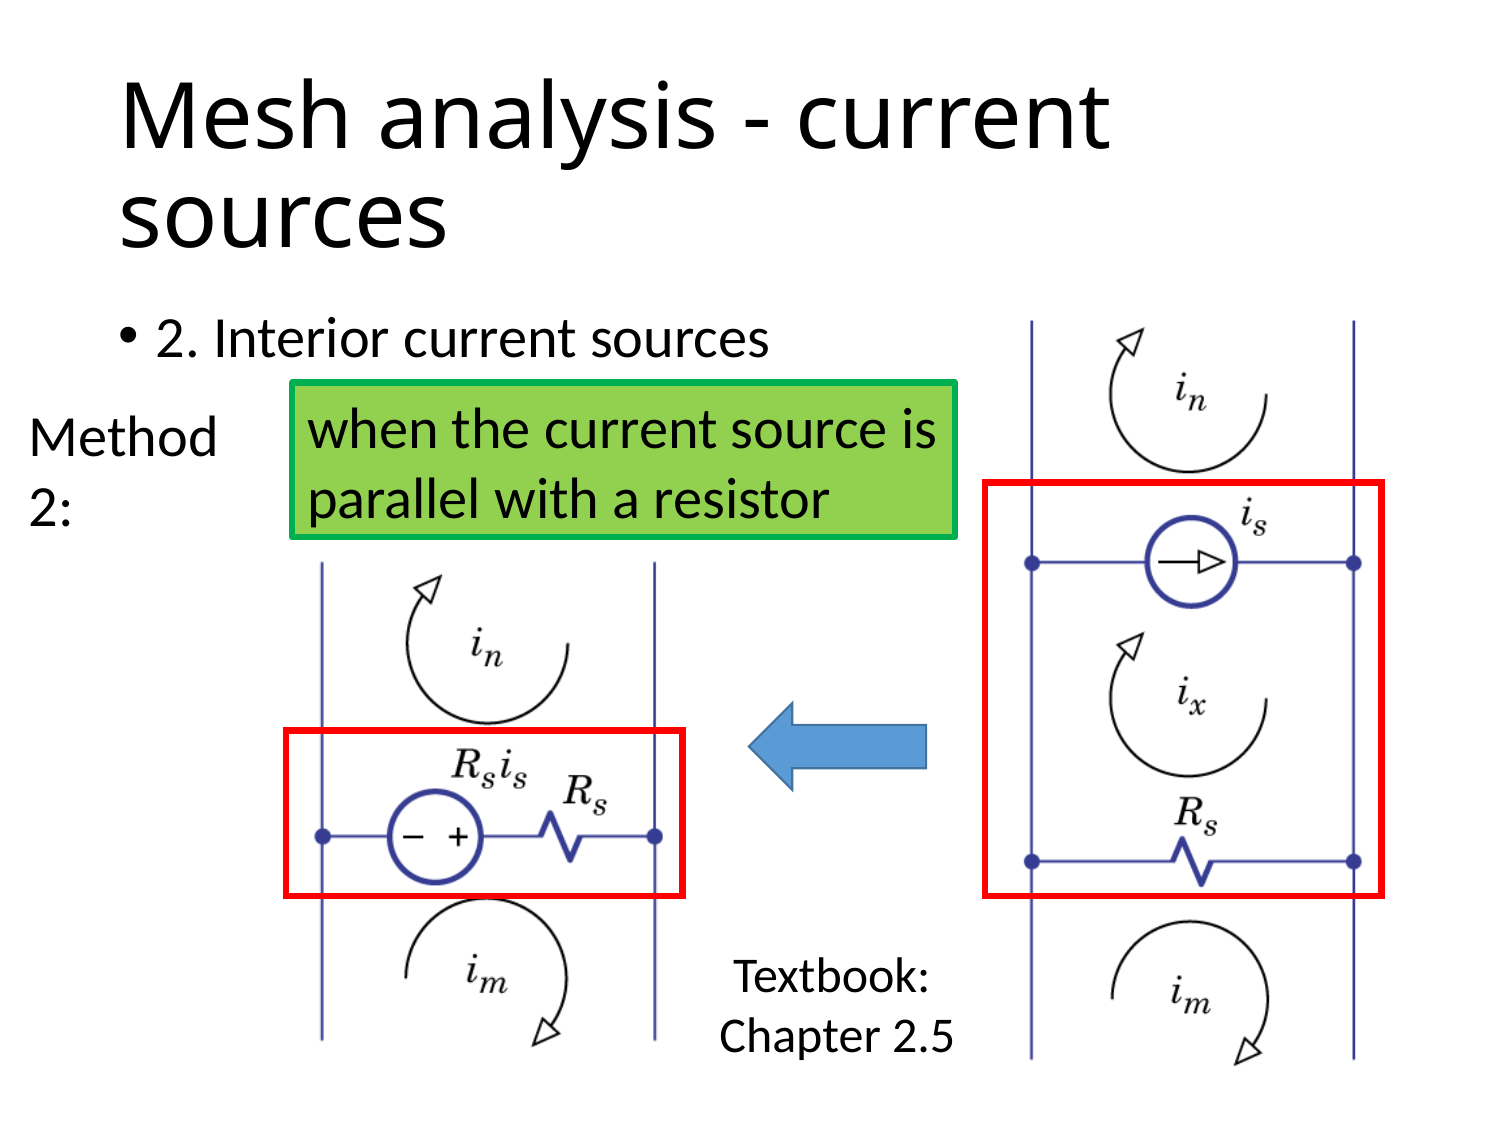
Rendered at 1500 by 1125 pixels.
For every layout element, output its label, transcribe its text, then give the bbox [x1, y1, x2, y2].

text_box [747, 700, 928, 793]
picture [955, 309, 1427, 1097]
list 2. Interior current sources [103, 299, 1397, 1014]
picture [297, 532, 683, 1071]
title Mesh analysis - current sources [103, 59, 1397, 278]
text_box Method 2: [14, 390, 286, 546]
text_box when the current source is parallel with a resistor [292, 382, 955, 538]
text_box Textbook: Chapter 2.5 [683, 934, 955, 1070]
text_box [285, 730, 297, 897]
